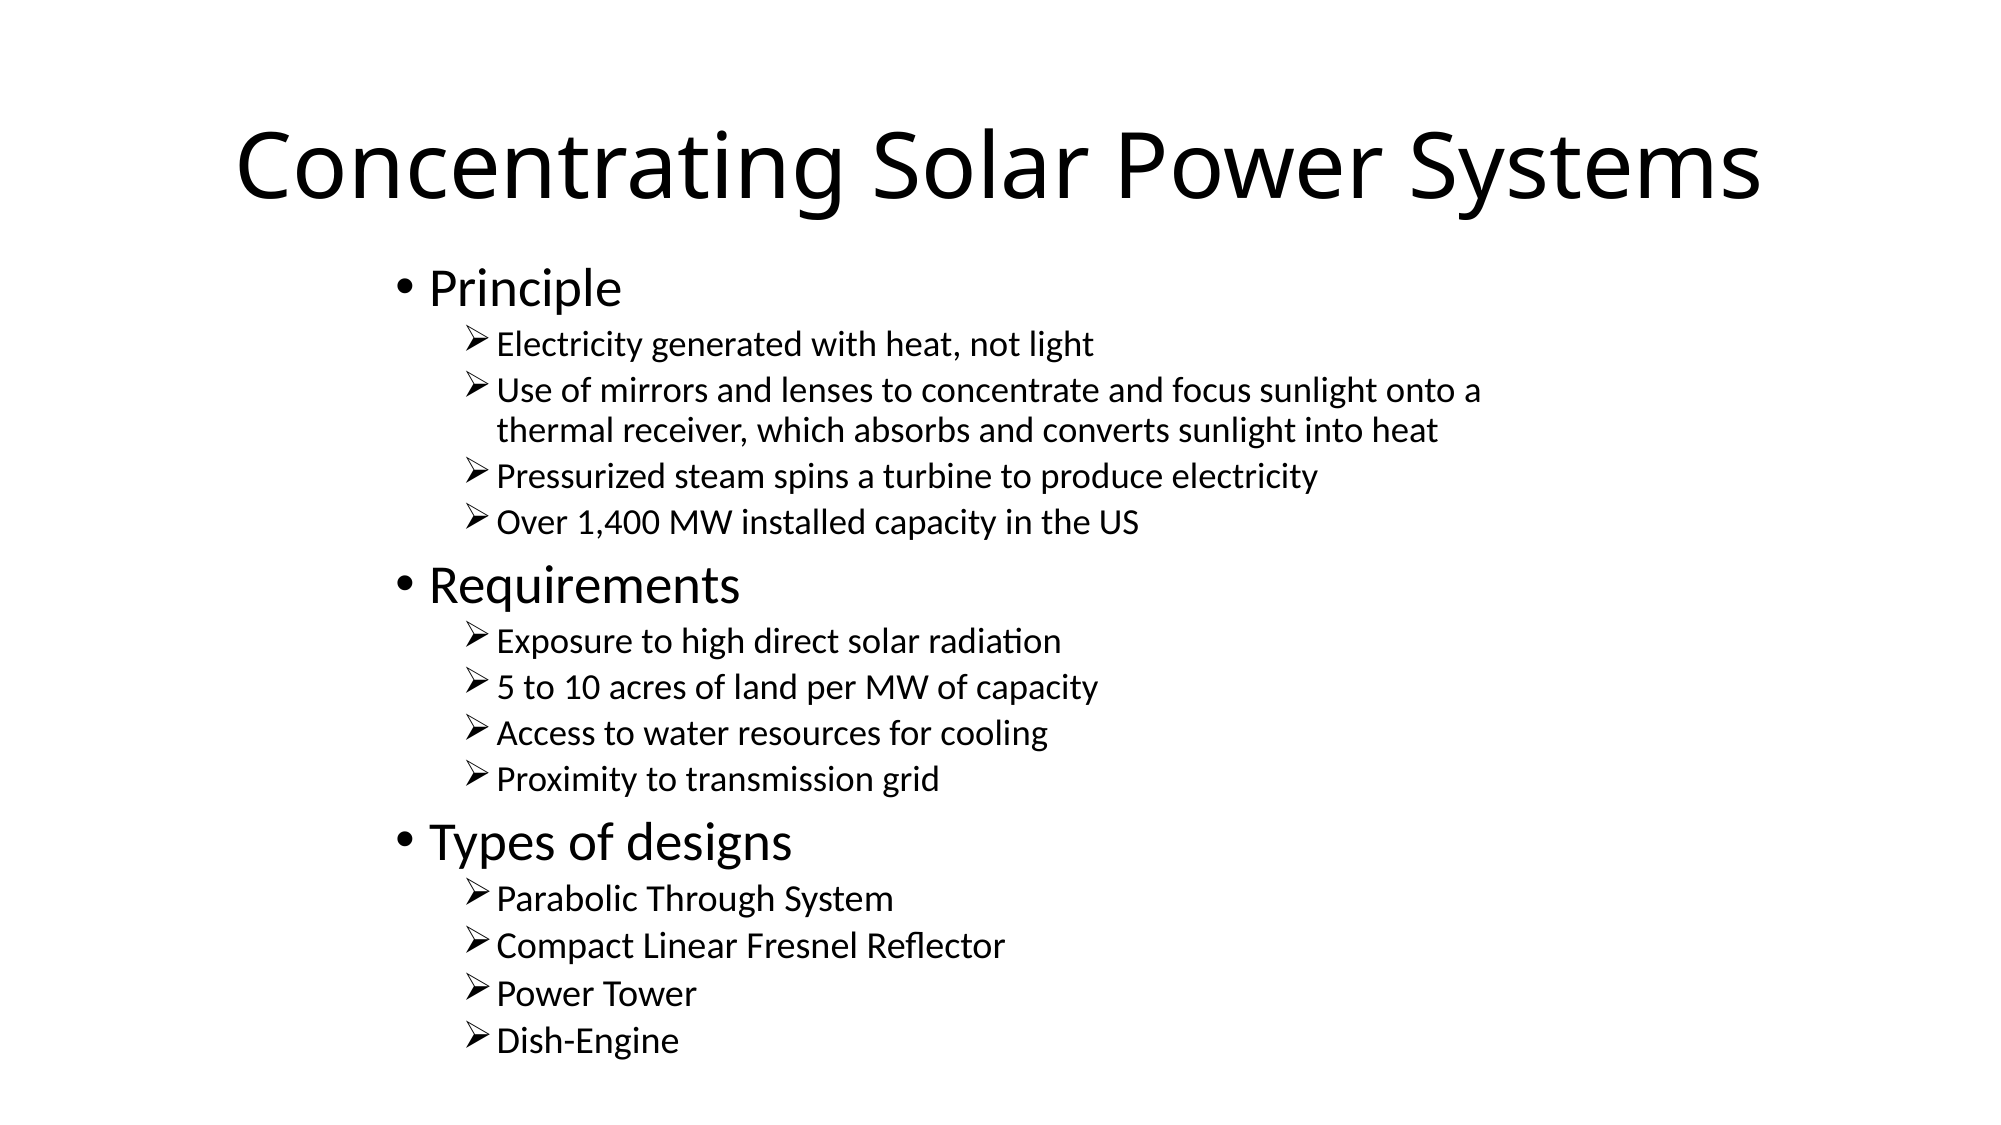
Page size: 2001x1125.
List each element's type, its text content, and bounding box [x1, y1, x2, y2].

title Concentrating Solar Power Systems [137, 59, 1863, 278]
list Principle Electricity generated with heat, not light Use of mirrors and lenses to concentrate and focus sunlight onto a thermal receiver, which absorbs and converts sunlight into heat Pressurized steam spins a turbine to produce electricity Over 1,400 MW installed capacity in the US Requirements Exposure to high direct solar radiation 5 to 10 acres of land per MW of capacity Access to water resources for cooling Proximity to transmission grid Types of designs Parabolic Through System Compact Linear Fresnel Reflector Power Tower Dish-Engine [380, 251, 1620, 1076]
